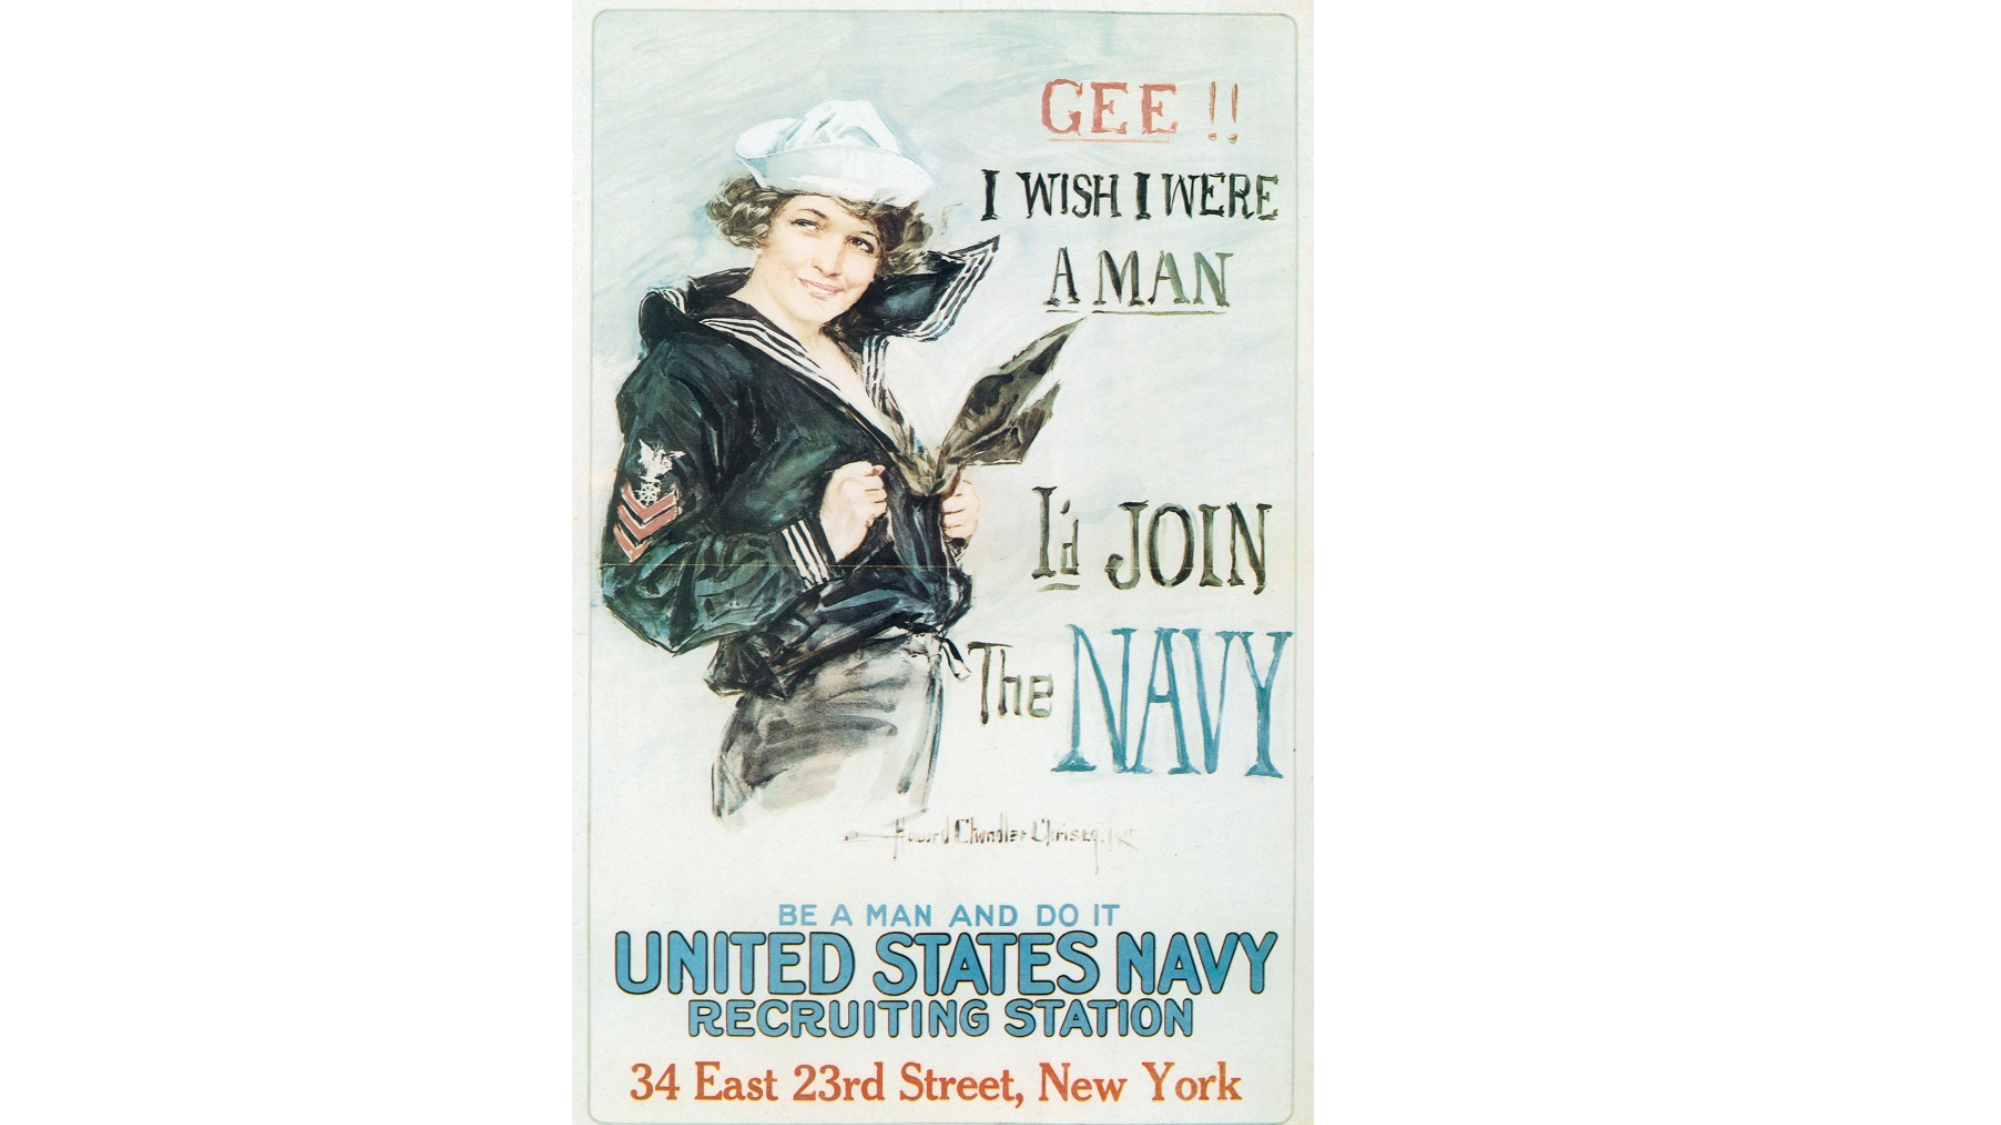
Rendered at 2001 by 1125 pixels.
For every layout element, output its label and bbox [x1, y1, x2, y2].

list [572, 0, 1314, 1125]
